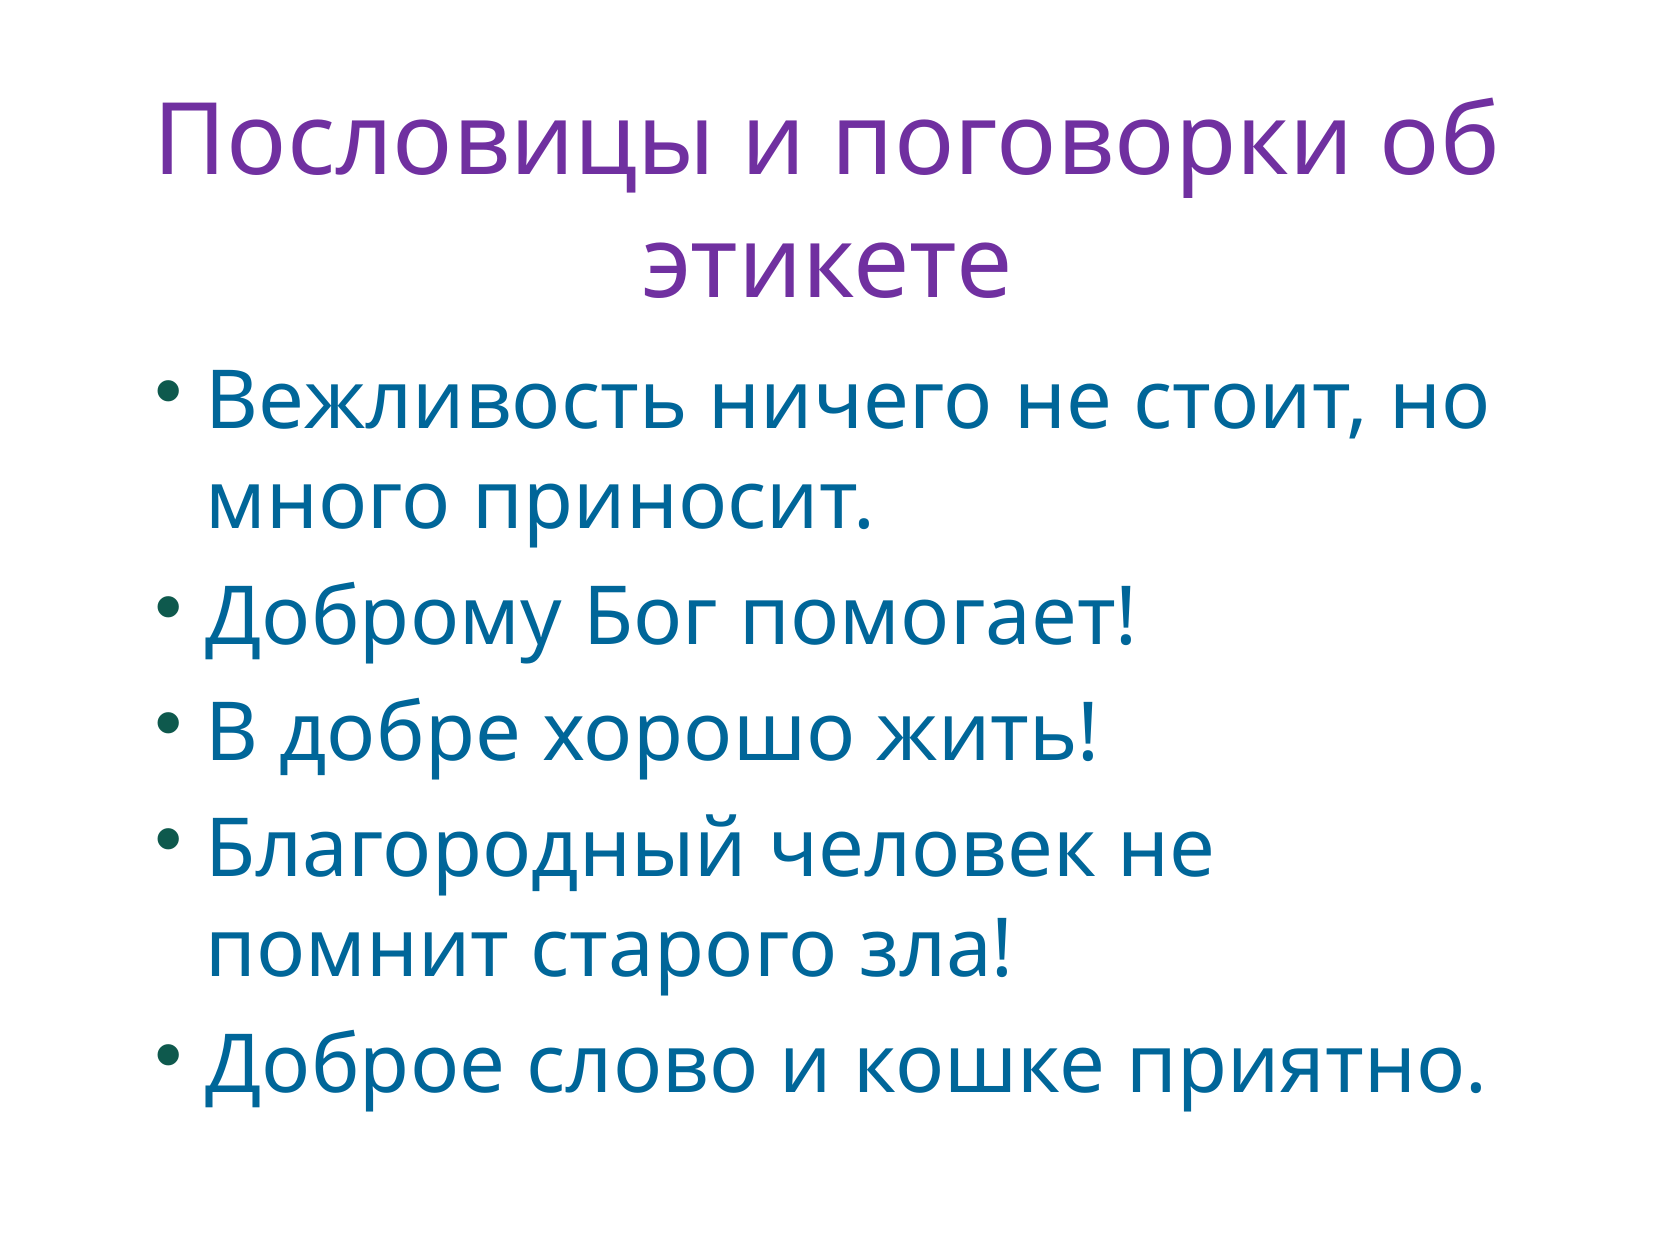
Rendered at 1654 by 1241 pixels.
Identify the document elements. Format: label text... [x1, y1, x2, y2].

list Вежливость ничего не стоит, но много приносит. Доброму Бог помогает! В добре хорошо жить! Благородный человек не помнит старого зла! Доброе слово и кошке приятно. [121, 344, 1534, 1126]
title Пословицы и поговорки об этикете [121, 71, 1534, 318]
